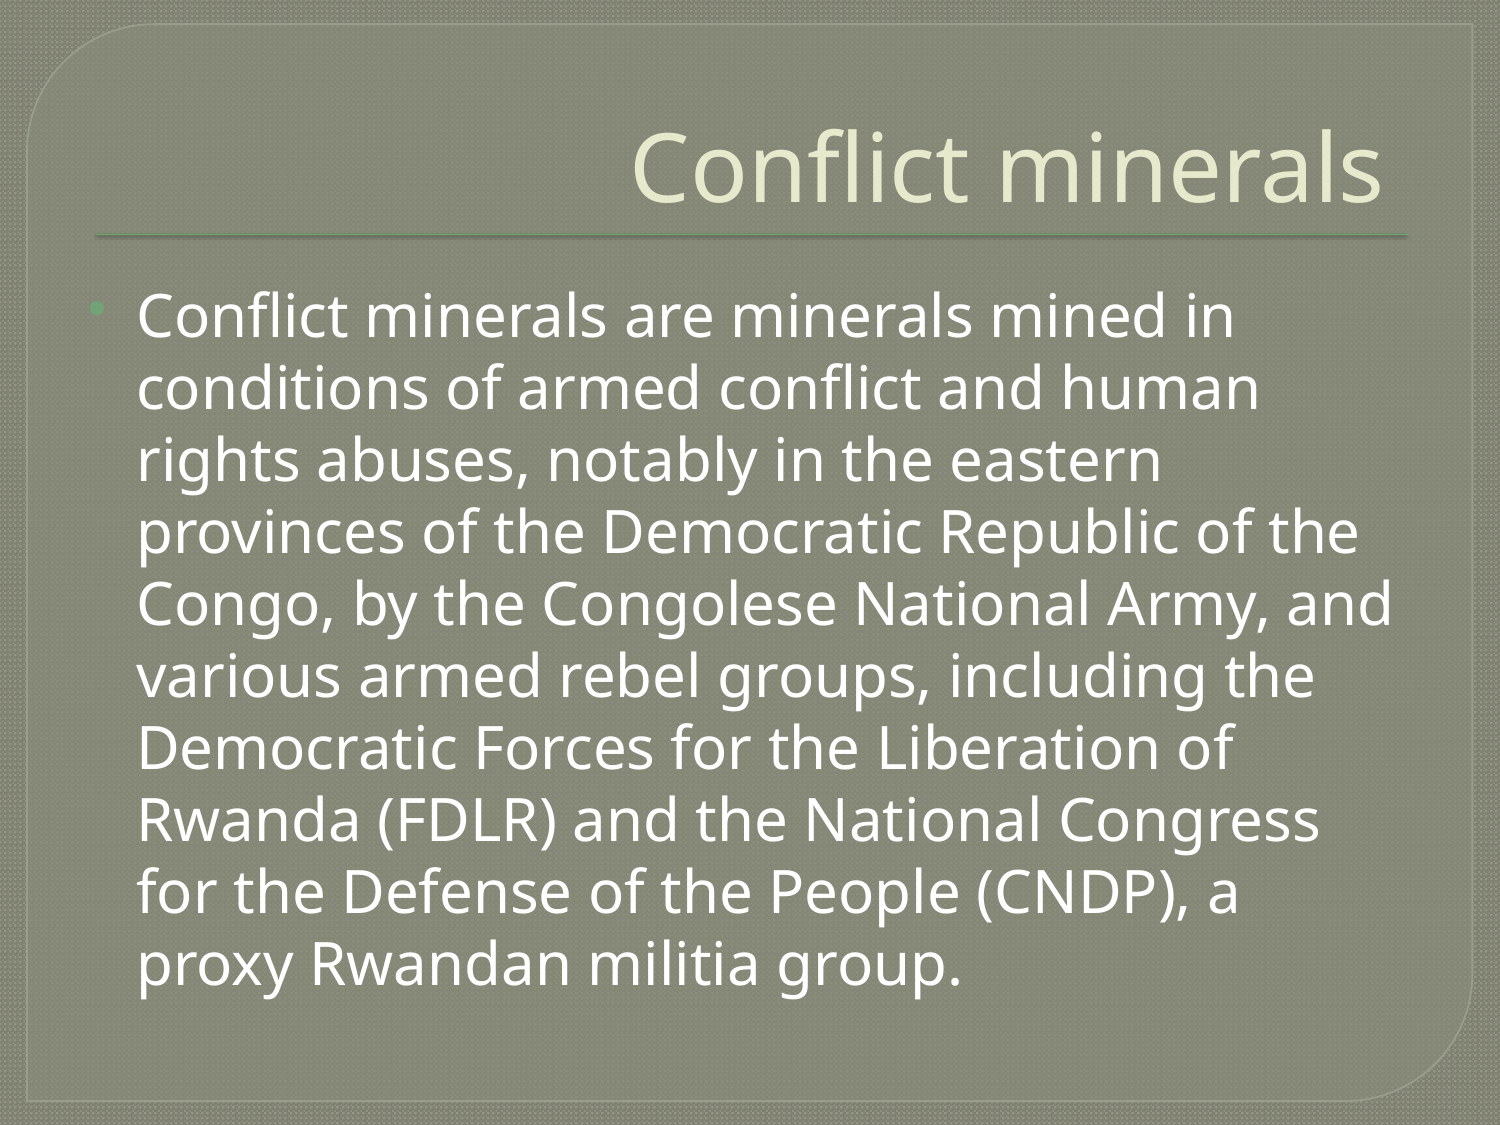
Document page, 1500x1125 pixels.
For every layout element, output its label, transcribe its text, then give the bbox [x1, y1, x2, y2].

title Conflict minerals [75, 41, 1425, 230]
list Conflict minerals are minerals mined in conditions of armed conflict and human rights abuses, notably in the eastern provinces of the Democratic Republic of the Congo, by the Congolese National Army, and various armed rebel groups, including the Democratic Forces for the Liberation of Rwanda (FDLR) and the National Congress for the Defense of the People (CNDP), a proxy Rwandan militia group. [75, 270, 1425, 1013]
